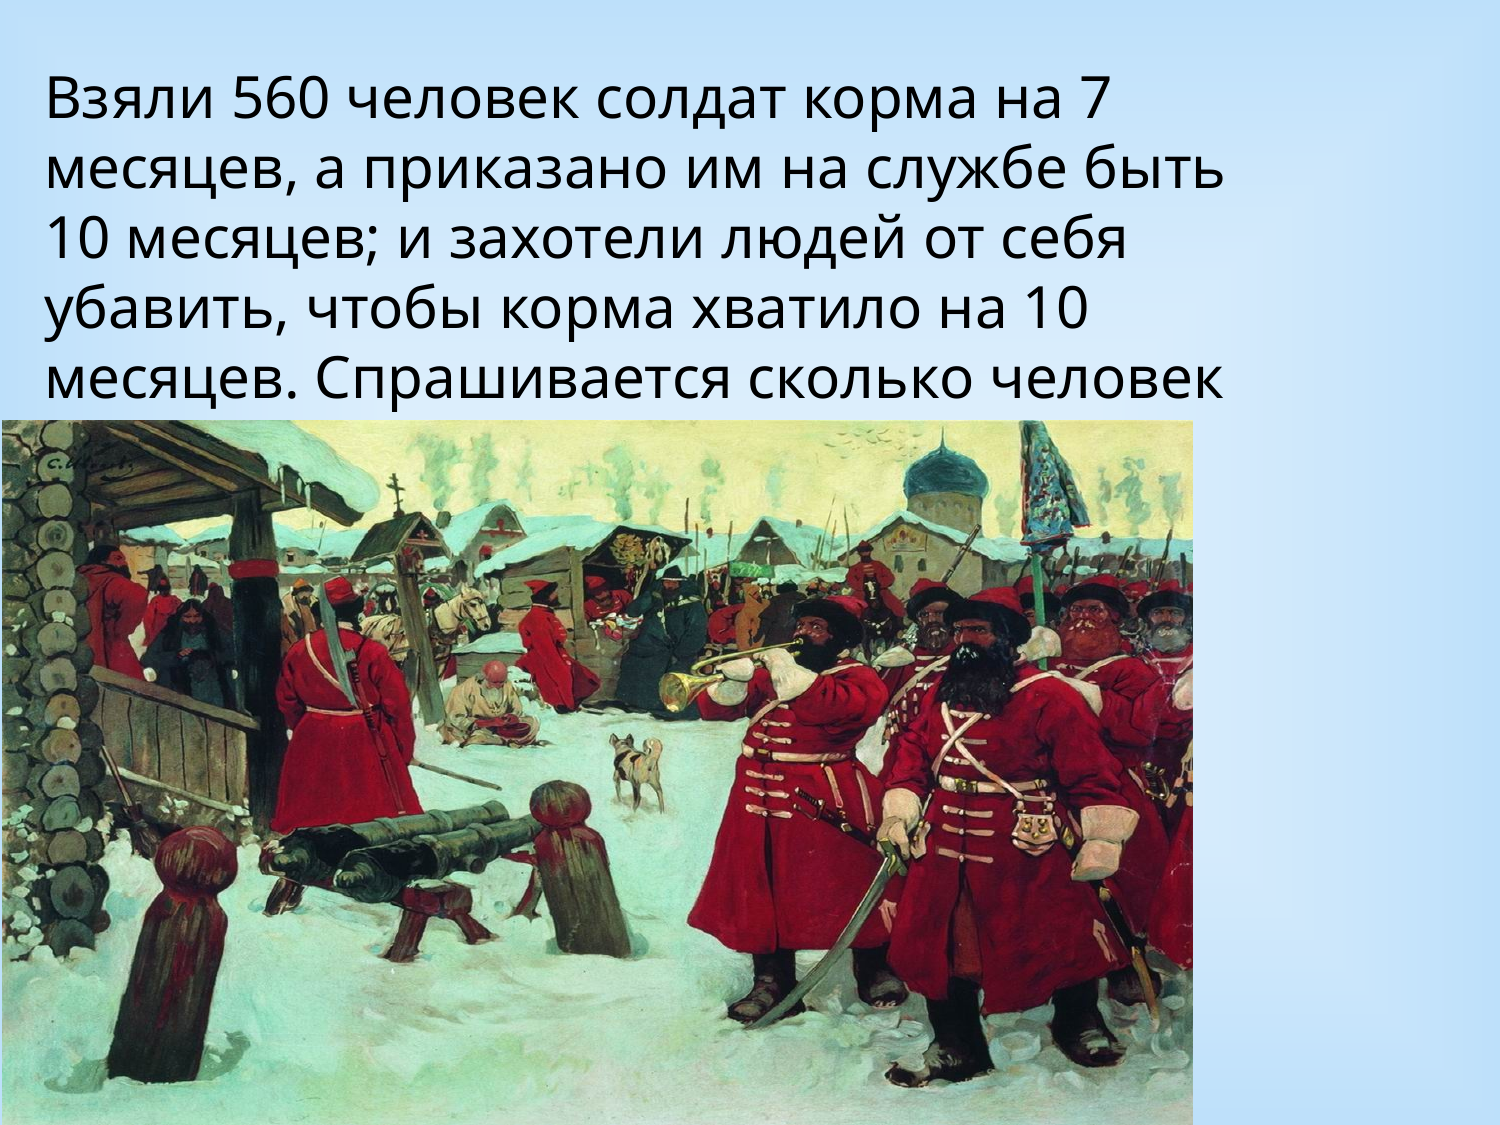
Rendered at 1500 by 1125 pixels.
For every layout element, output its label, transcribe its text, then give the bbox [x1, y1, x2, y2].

picture [1, 420, 1194, 1125]
text_box Взяли 560 человек солдат корма на 7 месяцев, а приказано им на службе быть 10 месяцев; и захотели людей от себя убавить, чтобы корма хватило на 10 месяцев. Спрашивается сколько человек надо убавить? [29, 53, 1247, 488]
